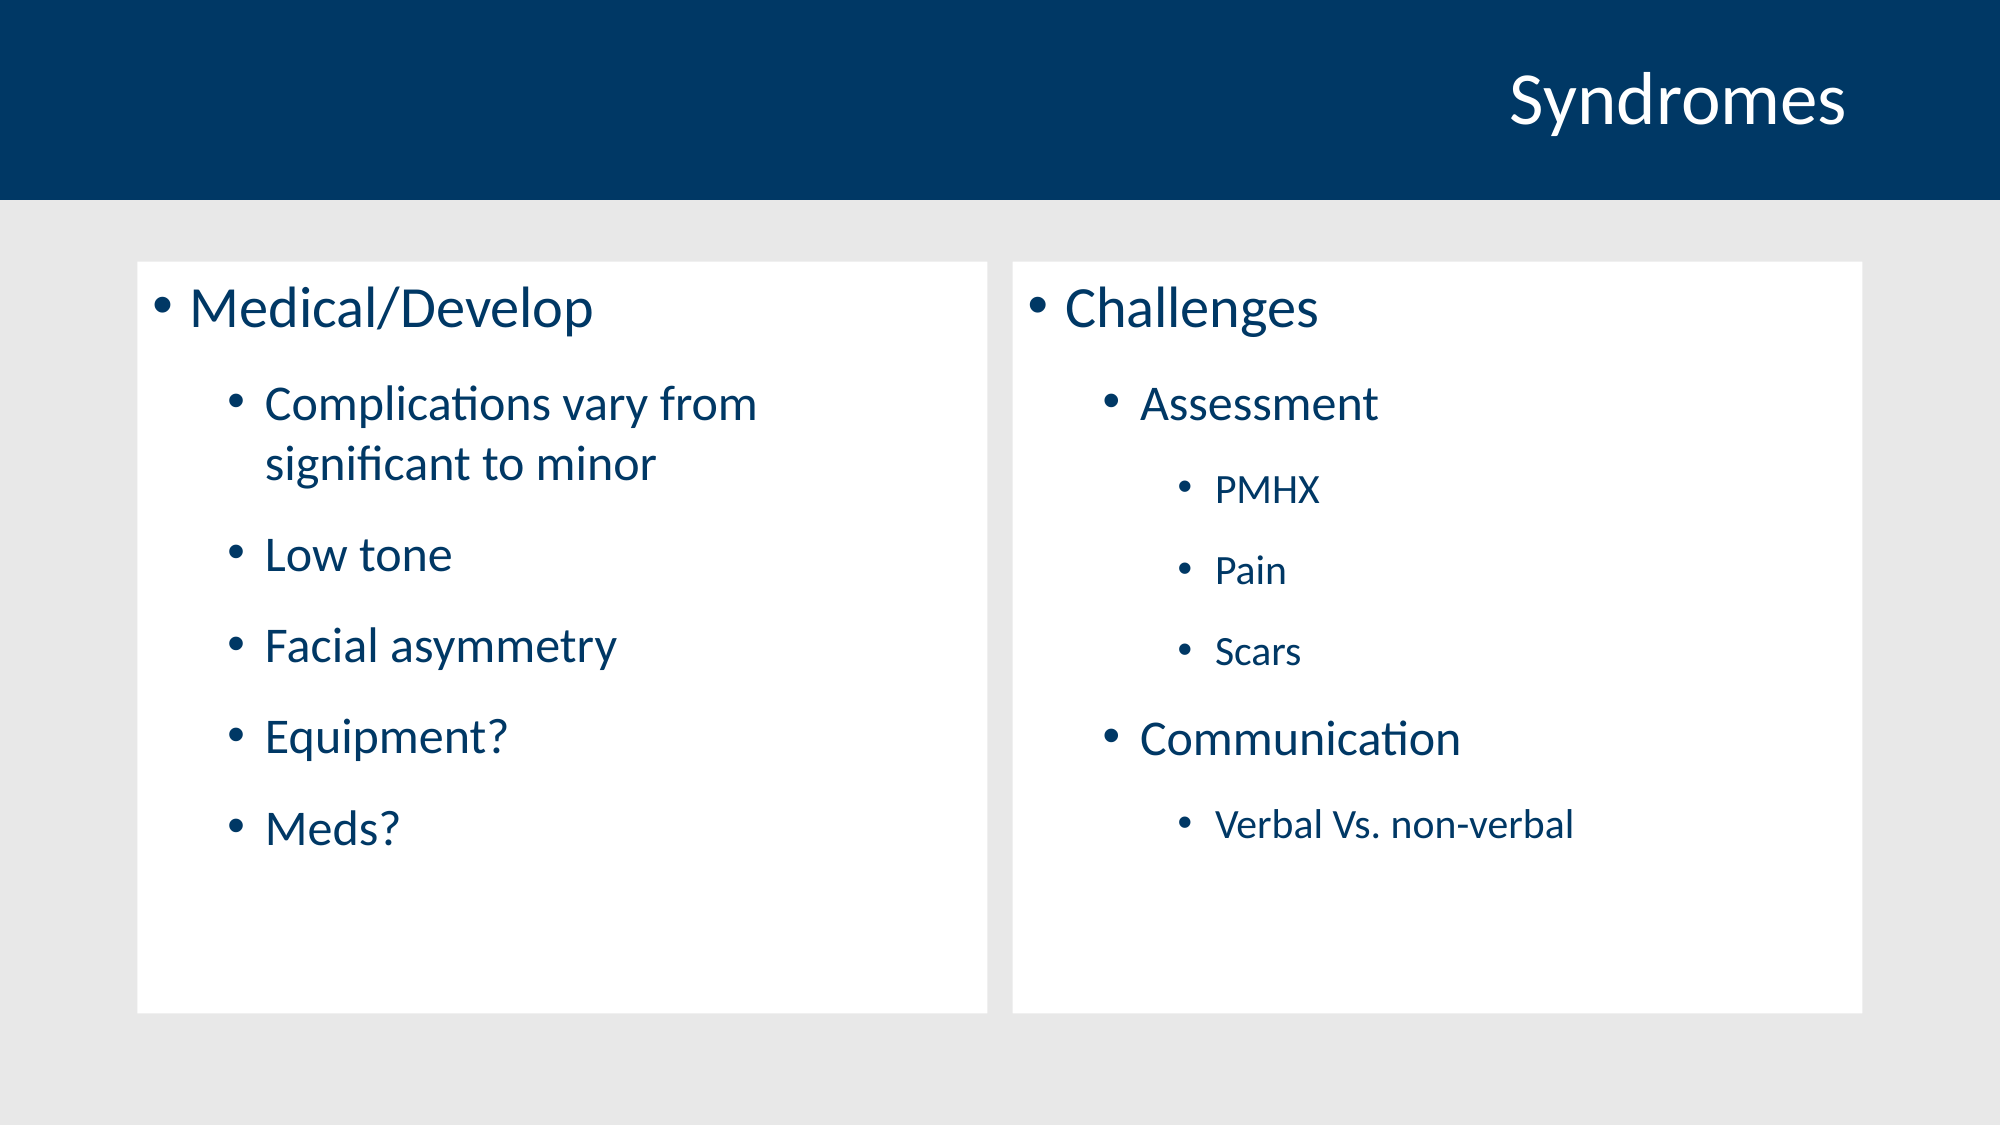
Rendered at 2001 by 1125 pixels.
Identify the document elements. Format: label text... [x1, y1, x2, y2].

list Challenges Assessment PMHX Pain Scars Communication Verbal Vs. non-verbal [1012, 261, 1863, 1014]
list Medical/Develop Complications vary from significant to minor Low tone Facial asymmetry Equipment? Meds? [137, 261, 988, 1014]
title Syndromes [137, 24, 1863, 175]
